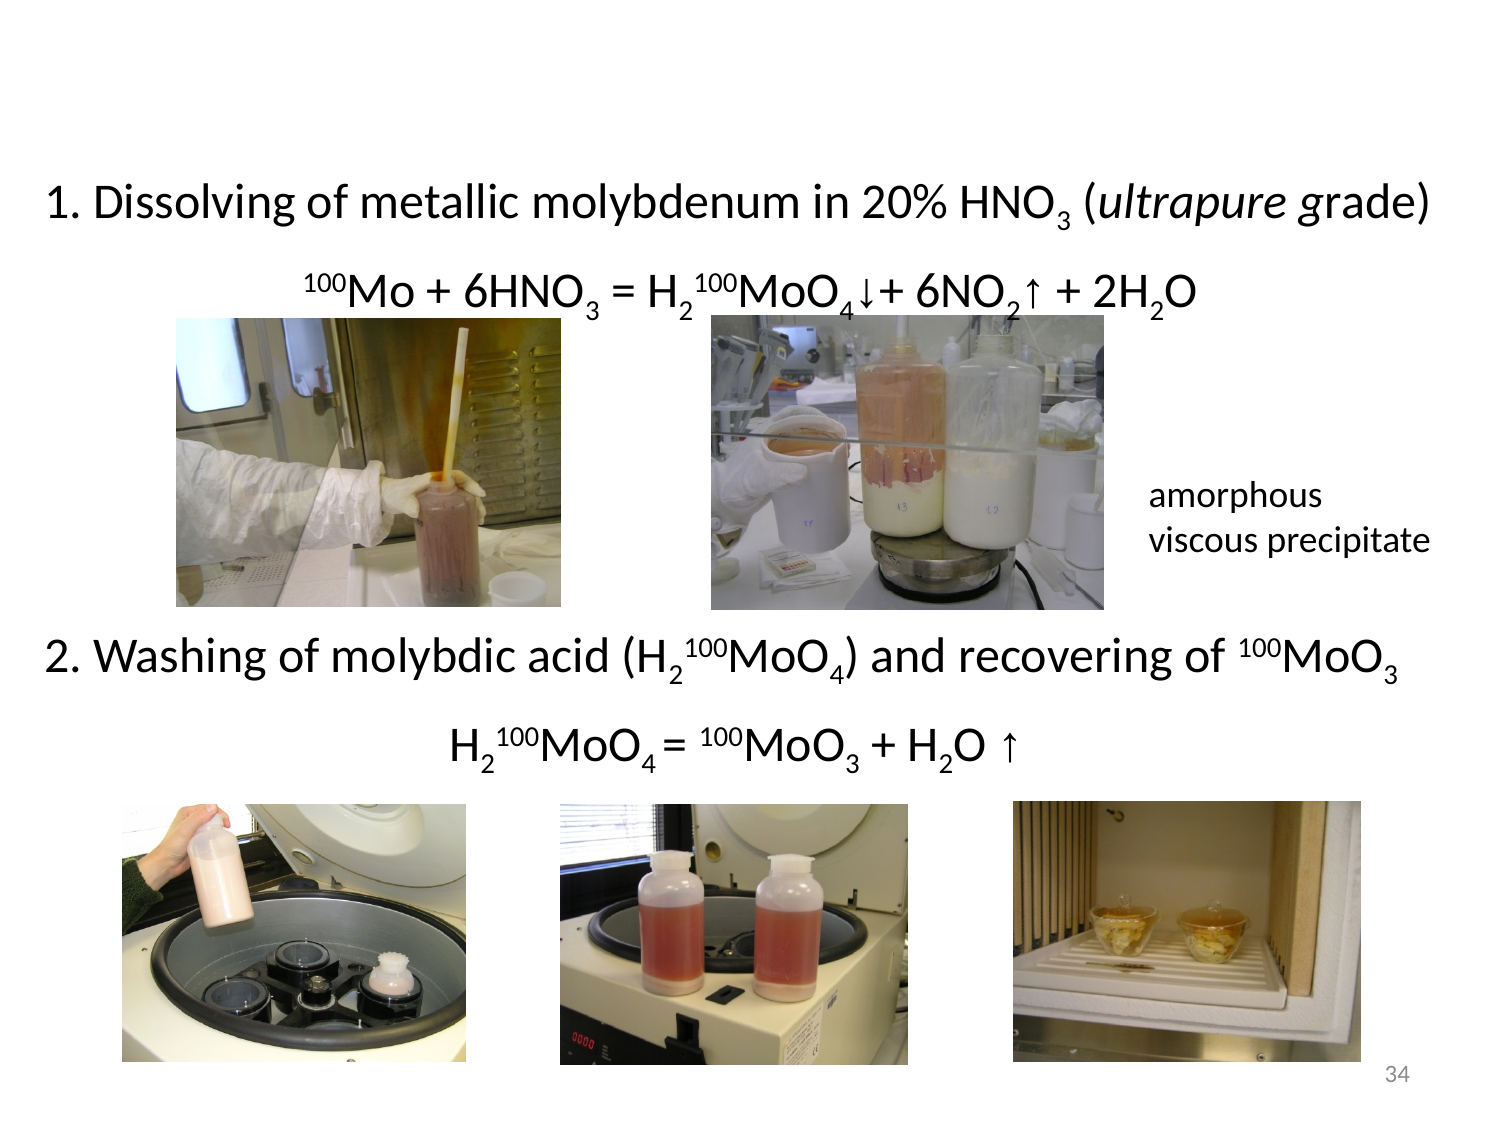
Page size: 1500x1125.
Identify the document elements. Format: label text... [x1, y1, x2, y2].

text_box amorphous viscous precipitate [1133, 462, 1446, 567]
text_box 1. Dissolving of metallic molybdenum in 20% HNO3 (ultrapure grade) 100Mo + 6HNO3 = H2100MoO4↓+ 6NO2↑ + 2H2O [29, 160, 1471, 334]
picture [122, 804, 466, 1062]
picture [560, 804, 908, 1065]
picture [711, 314, 1104, 610]
picture [176, 317, 562, 607]
slide_number 34 [1074, 1042, 1425, 1103]
text_box 2. Washing of molybdic acid (H2100MoO4) and recovering of 100MoO3 H2100MoO4 = 100MoO3 + H2O ↑ [29, 614, 1443, 787]
picture [1013, 801, 1361, 1062]
